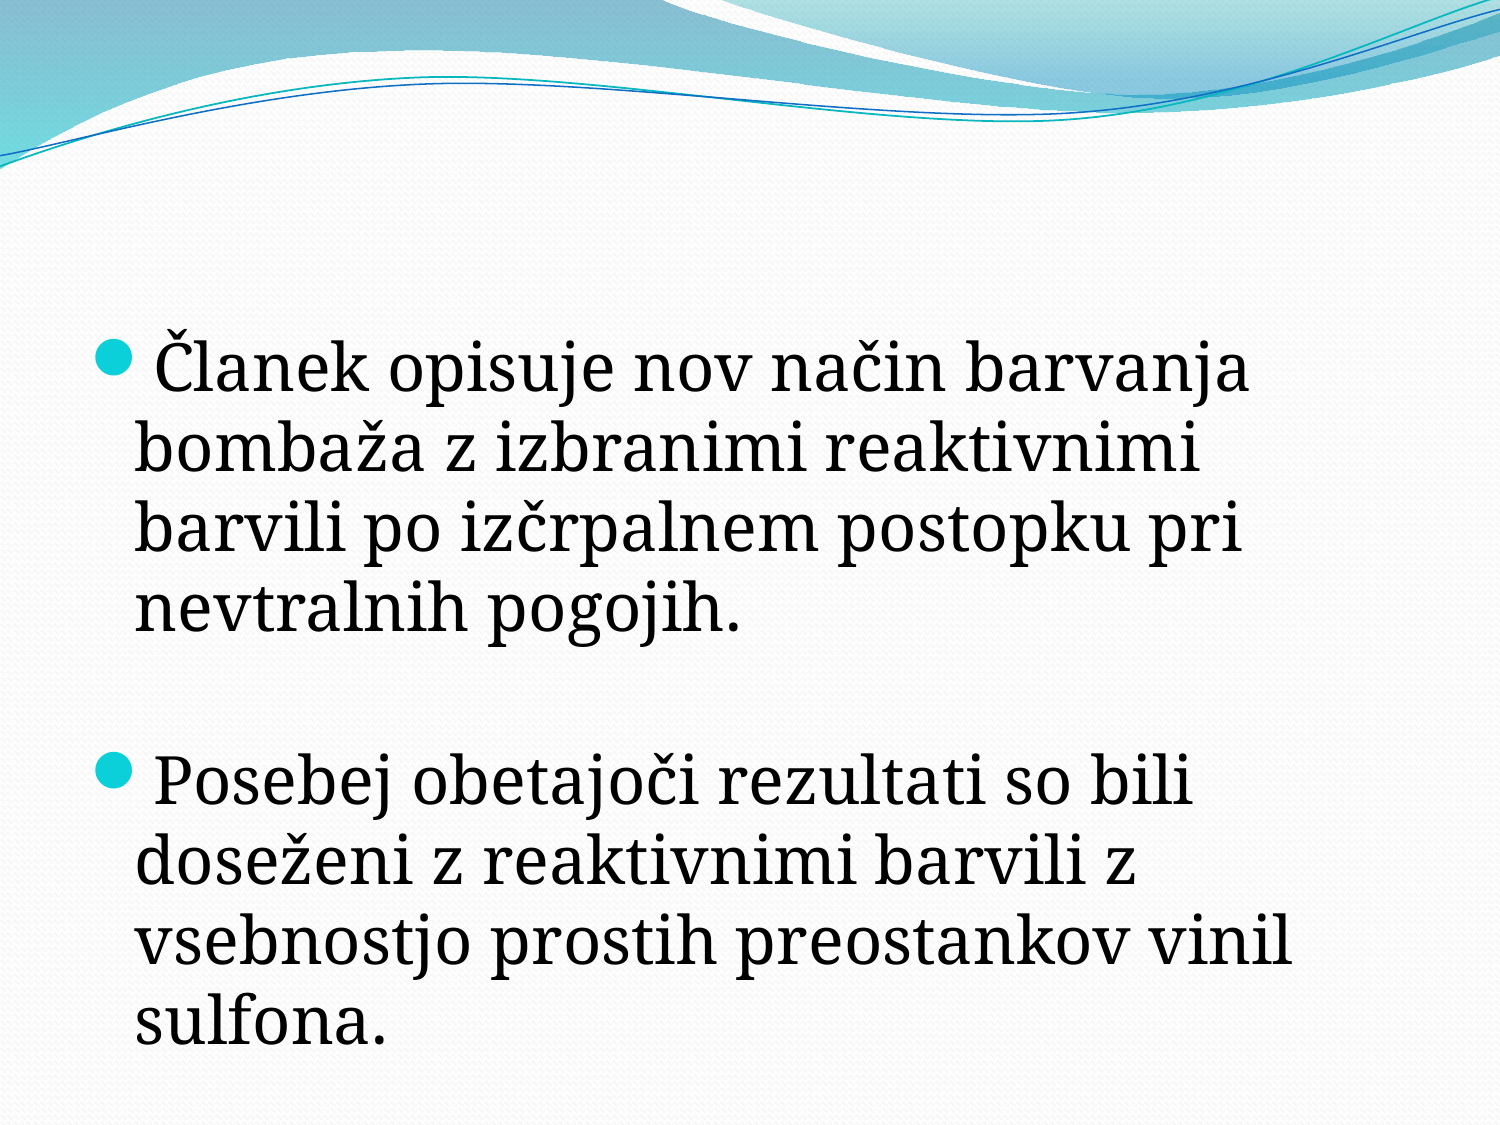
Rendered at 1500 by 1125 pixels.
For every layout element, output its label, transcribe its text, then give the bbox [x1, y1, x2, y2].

list Članek opisuje nov način barvanja bombaža z izbranimi reaktivnimi barvili po izčrpalnem postopku pri nevtralnih pogojih. Posebej obetajoči rezultati so bili doseženi z reaktivnimi barvili z vsebnostjo prostih preostankov vinil sulfona. [74, 317, 1426, 1038]
